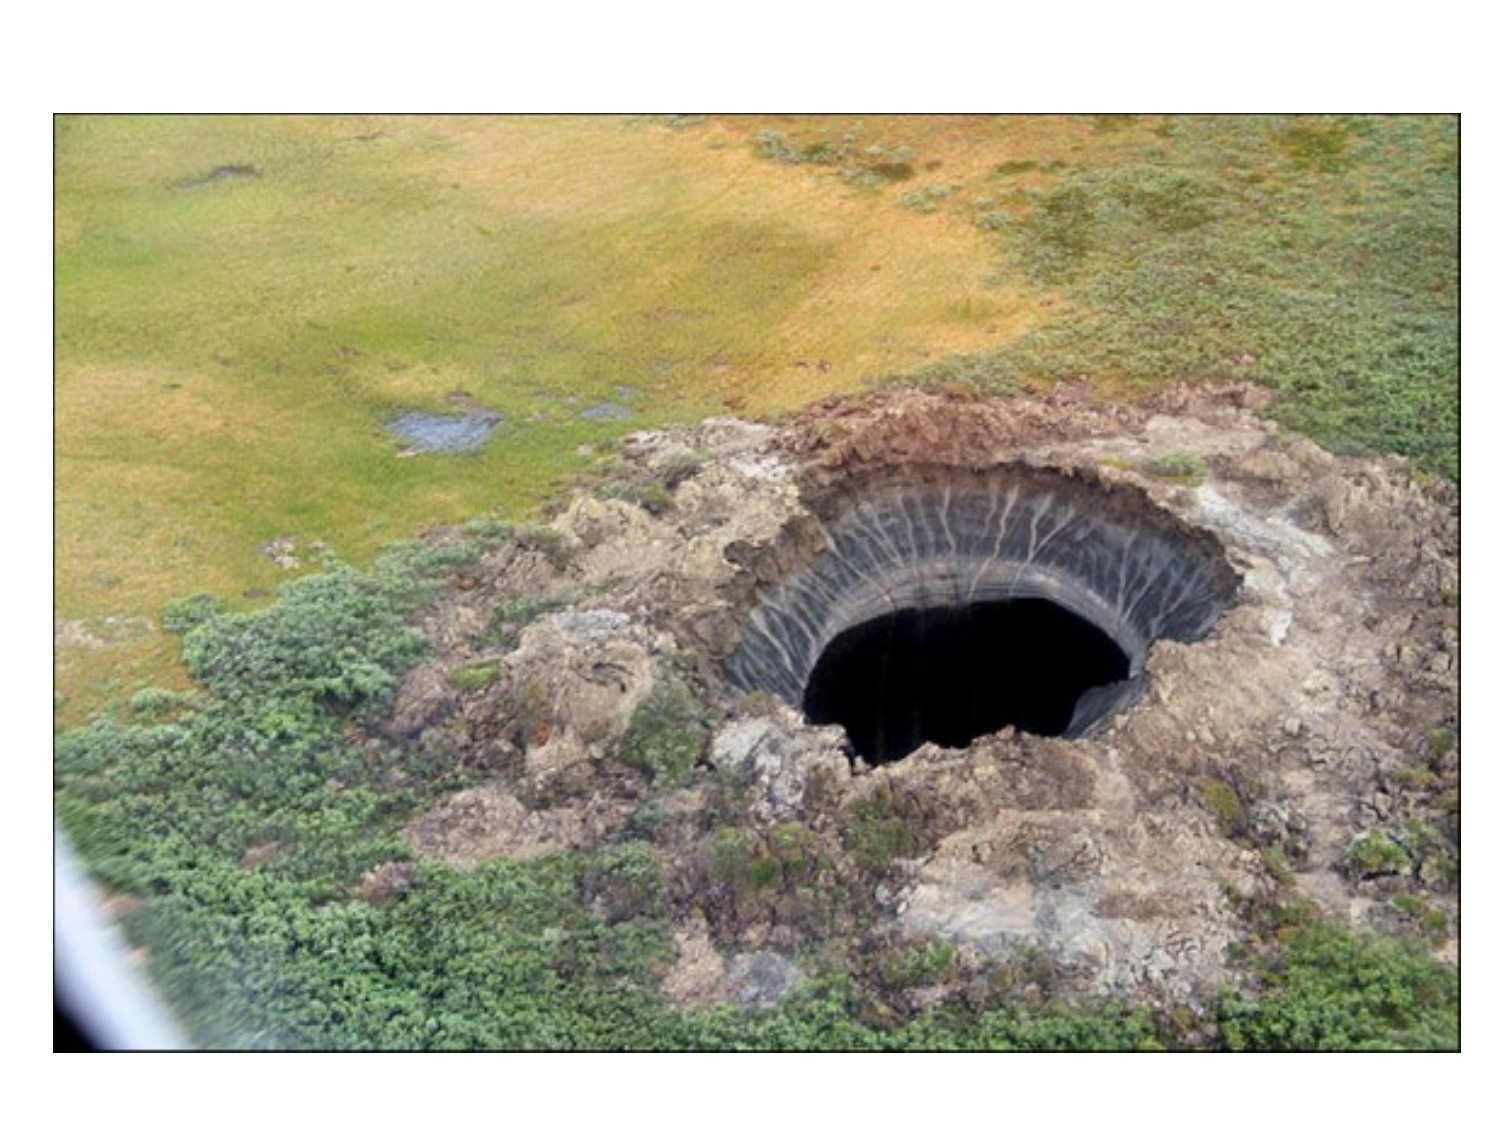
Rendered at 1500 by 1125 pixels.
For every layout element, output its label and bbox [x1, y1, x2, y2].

picture [52, 113, 1461, 1053]
